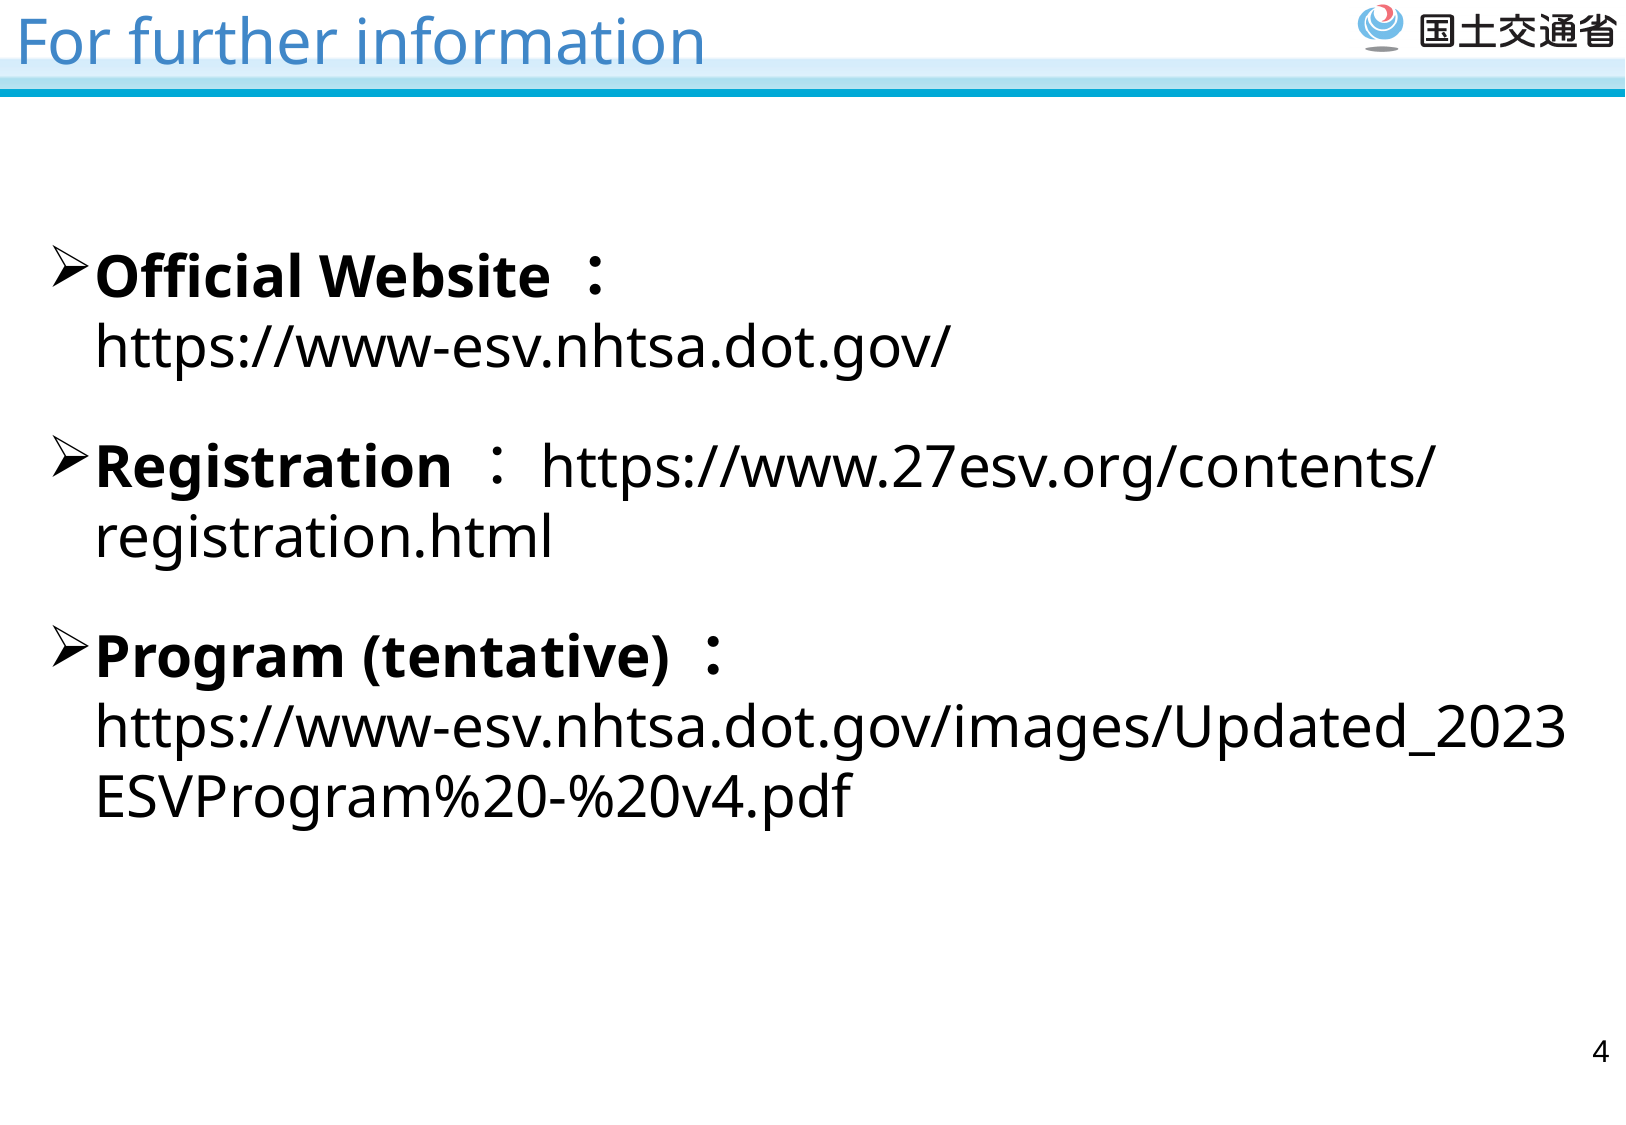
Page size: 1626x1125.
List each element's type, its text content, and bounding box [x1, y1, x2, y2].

title For further information [0, 0, 1376, 79]
slide_number 3 [1245, 1022, 1625, 1102]
picture [0, 55, 1625, 88]
text_box Official Website： https://www-esv.nhtsa.dot.gov/ Registration：https://www.27esv.org/contents/registration.html Program (tentative)： https://www-esv.nhtsa.dot.gov/images/Updated_2023ESVProgram%20-%20v4.pdf [32, 231, 1593, 907]
